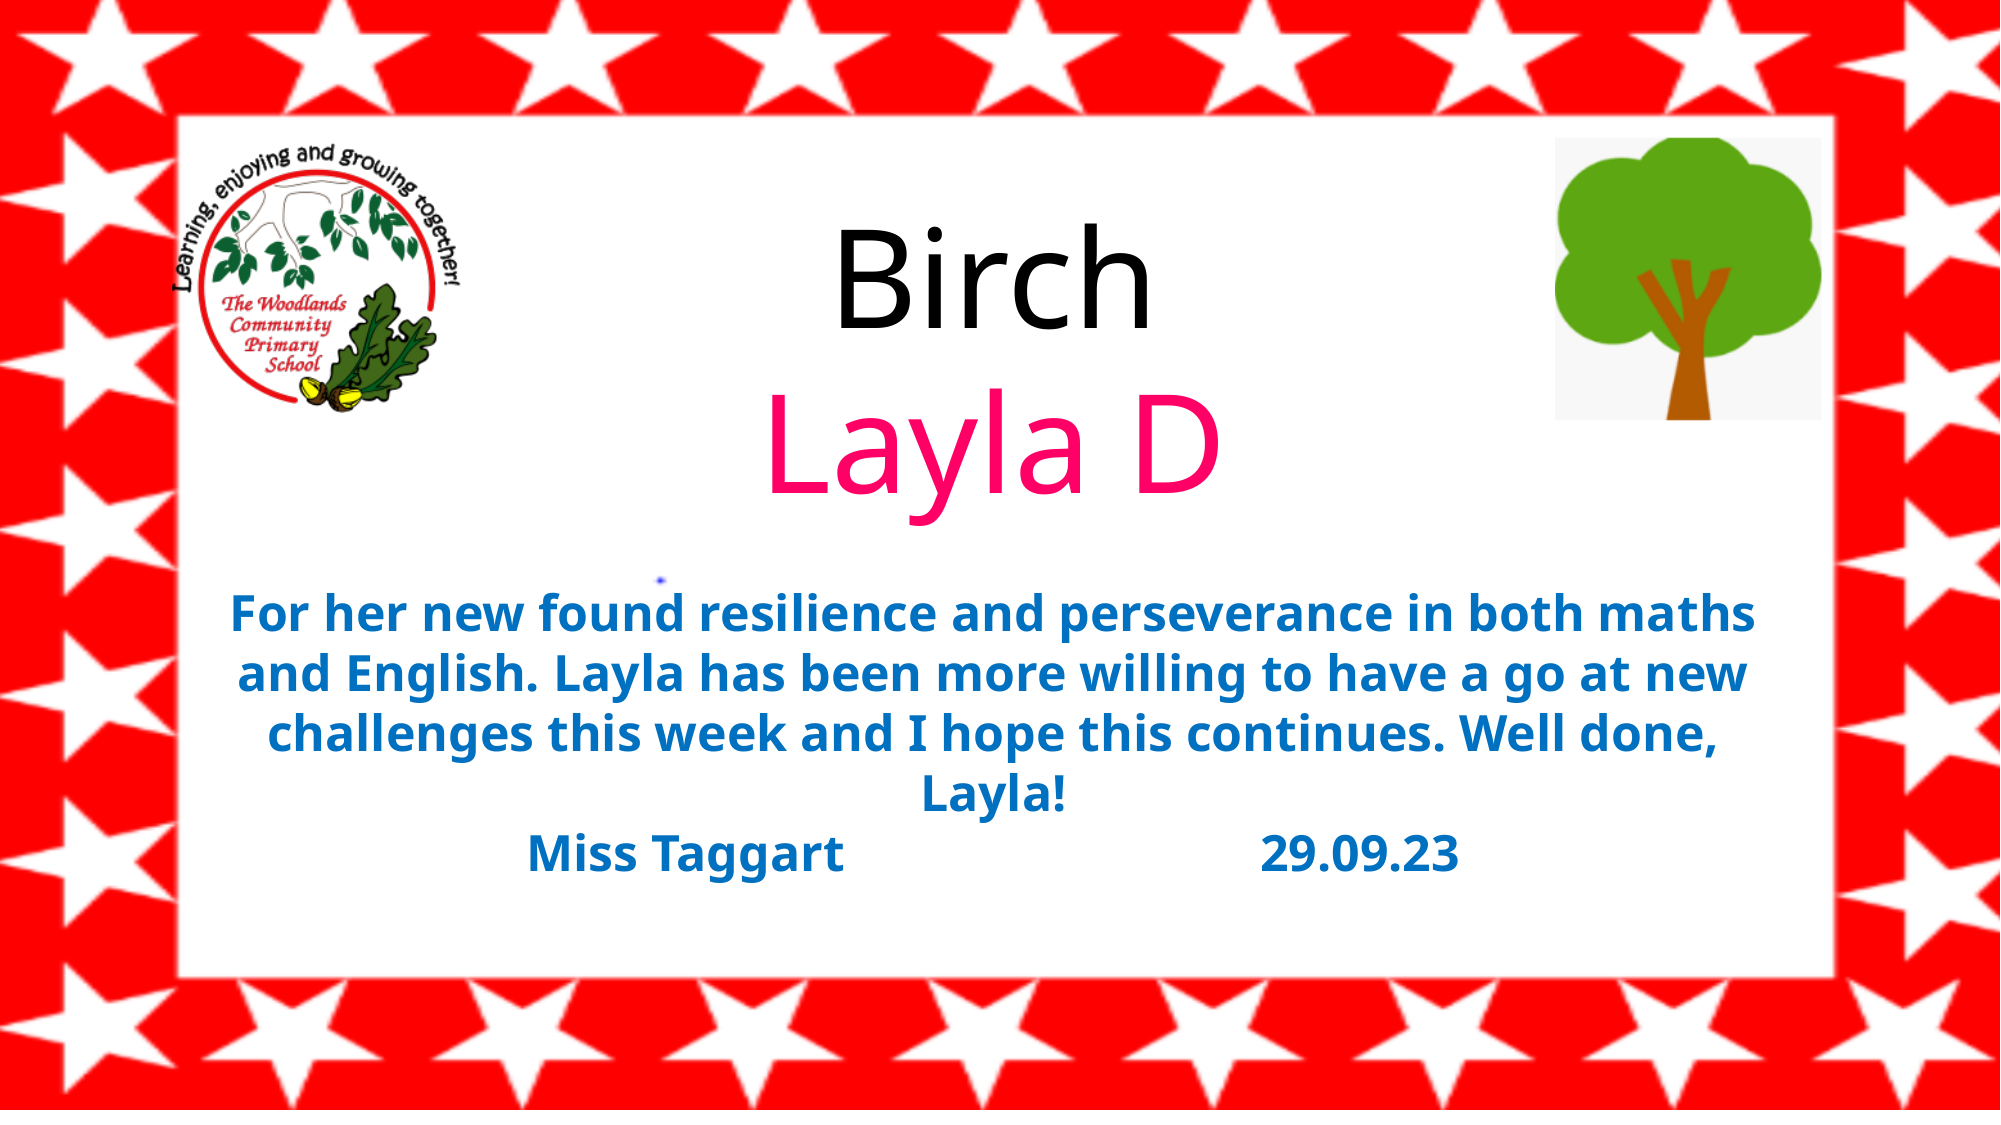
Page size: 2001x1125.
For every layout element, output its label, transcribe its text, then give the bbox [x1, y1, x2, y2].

text_box Birch Layla D For her new found resilience and perseverance in both maths and English. Layla has been more willing to have a go at new challenges this week and I hope this continues. Well done, Layla! Miss Taggart 29.09.23 [1563, 422, 1793, 949]
text_box Birch Layla D For her new found resilience and perseverance in both maths and English. Layla has been more willing to have a go at new challenges this week and I hope this continues. Well done, Layla! Miss Taggart 29.09.23 [194, 413, 437, 949]
picture [0, 0, 2000, 1125]
